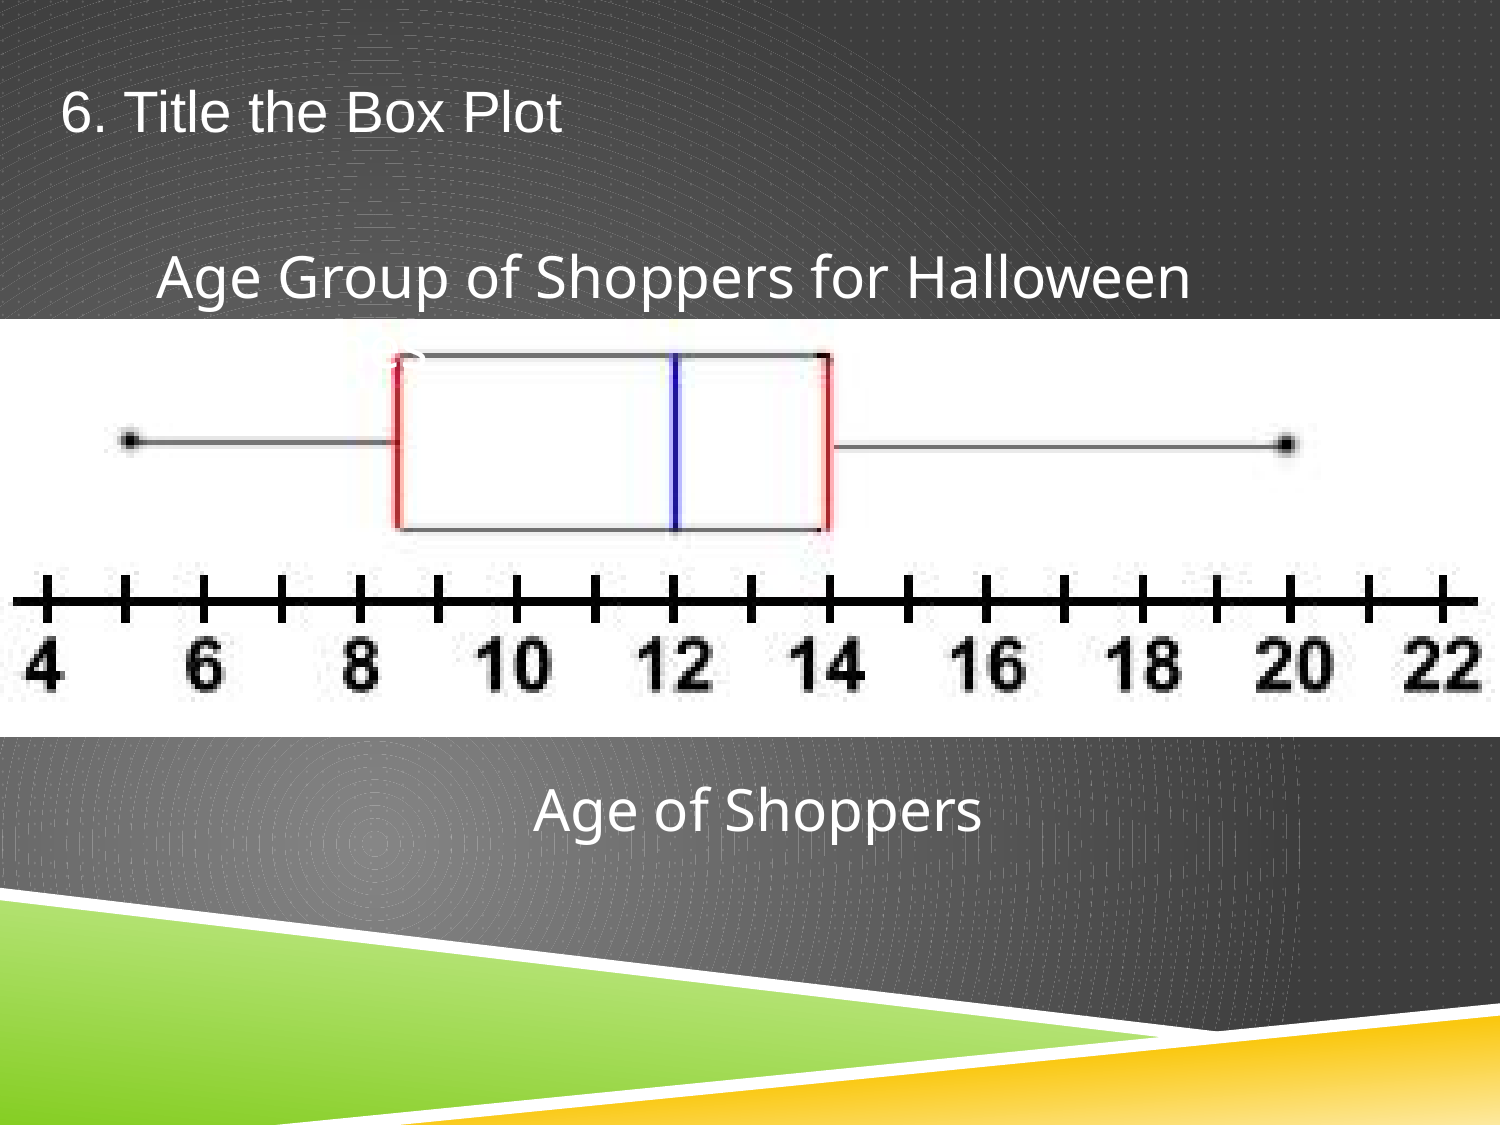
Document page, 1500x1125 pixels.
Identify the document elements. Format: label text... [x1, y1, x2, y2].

text_box Age of Shoppers [513, 765, 1005, 851]
picture [0, 318, 1500, 737]
text_box Age Group of Shoppers for Halloween Costumes [141, 233, 1386, 318]
list 6. Title the Box Plot [37, 66, 1459, 161]
